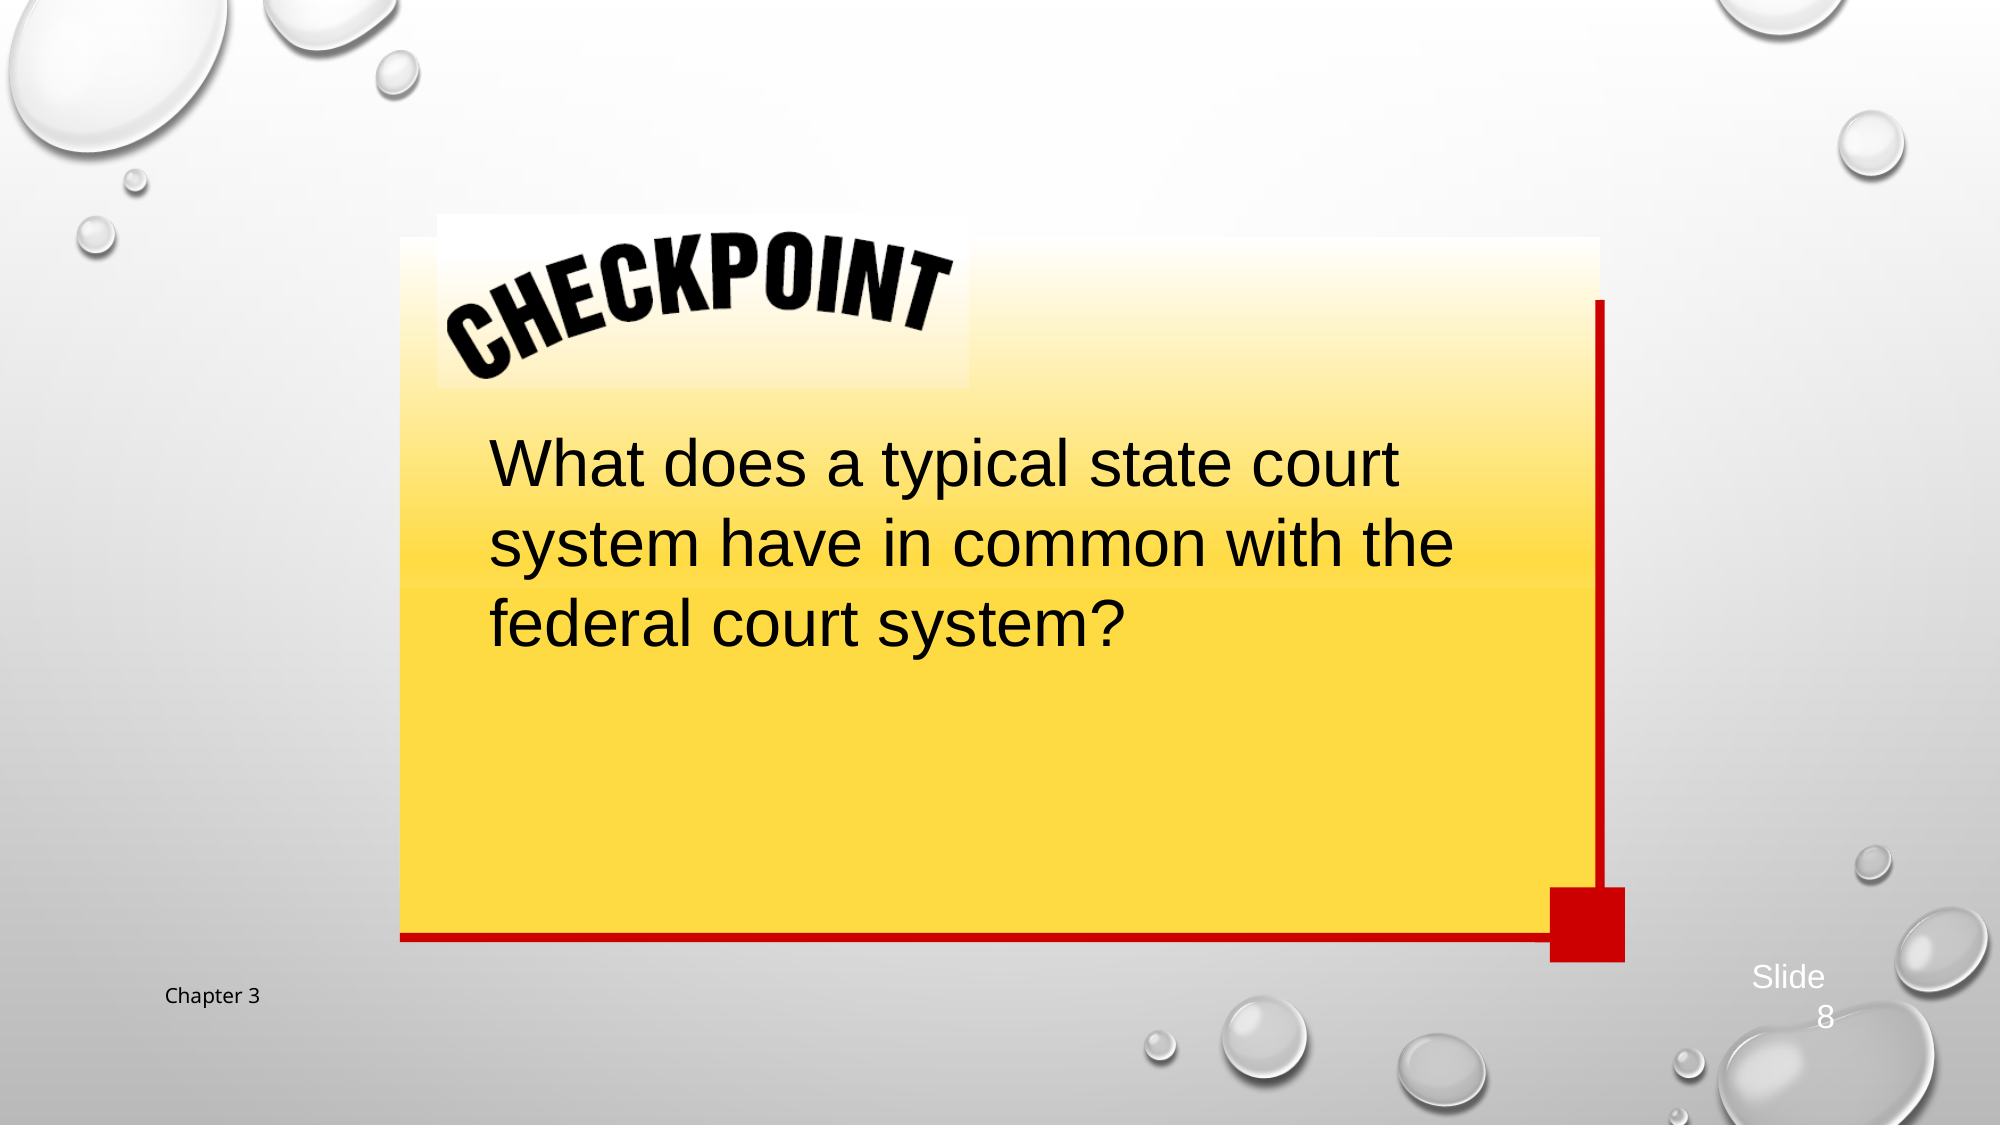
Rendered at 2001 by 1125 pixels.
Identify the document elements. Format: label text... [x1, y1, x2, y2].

footer Chapter 3 [149, 965, 1245, 1025]
picture [0, 0, 2000, 1125]
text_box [399, 213, 1626, 963]
slide_number Slide 8 [1724, 965, 1851, 1025]
